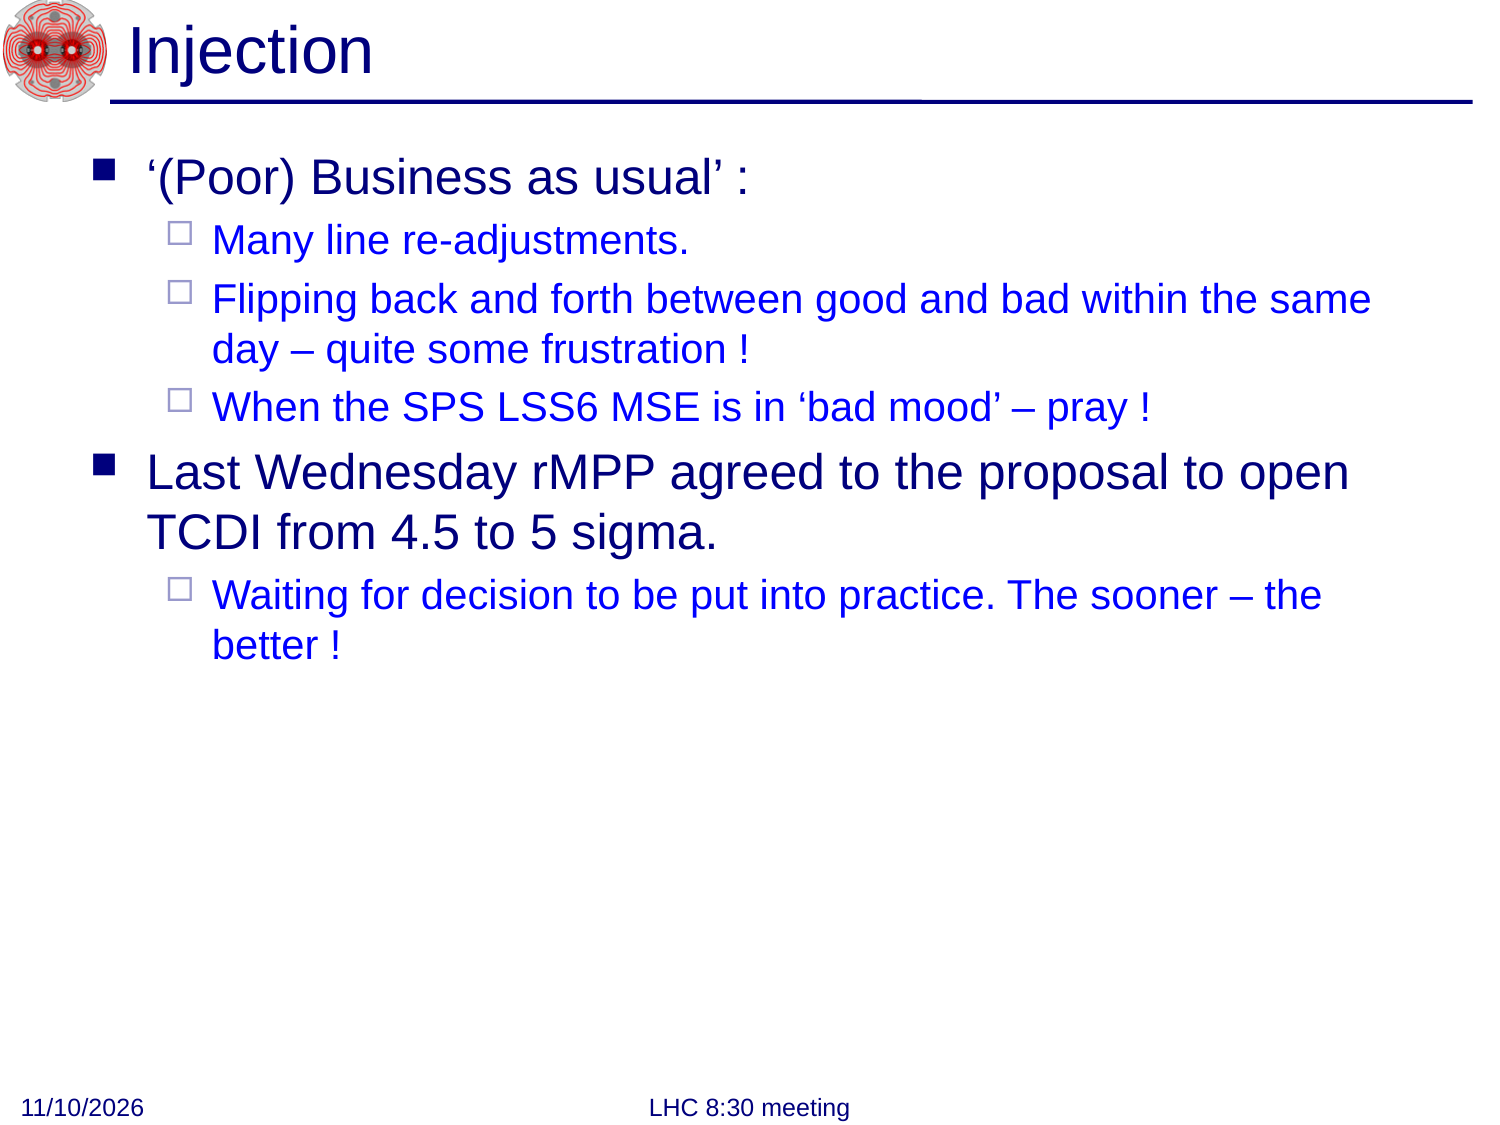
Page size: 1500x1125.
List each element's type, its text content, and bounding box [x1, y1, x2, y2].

picture [0, 0, 108, 103]
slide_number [5, 1085, 356, 1125]
footer LHC 8:30 meeting [512, 1087, 988, 1125]
list ‘(Poor) Business as usual’ : Many line re-adjustments. Flipping back and forth between good and bad within the same day – quite some frustration ! When the SPS LSS6 MSE is in ‘bad mood’ – pray ! Last Wednesday rMPP agreed to the proposal to open TCDI from 4.5 to 5 sigma. Waiting for decision to be put into practice. The sooner – the better ! [74, 136, 1426, 976]
title Injection [111, 3, 1463, 91]
